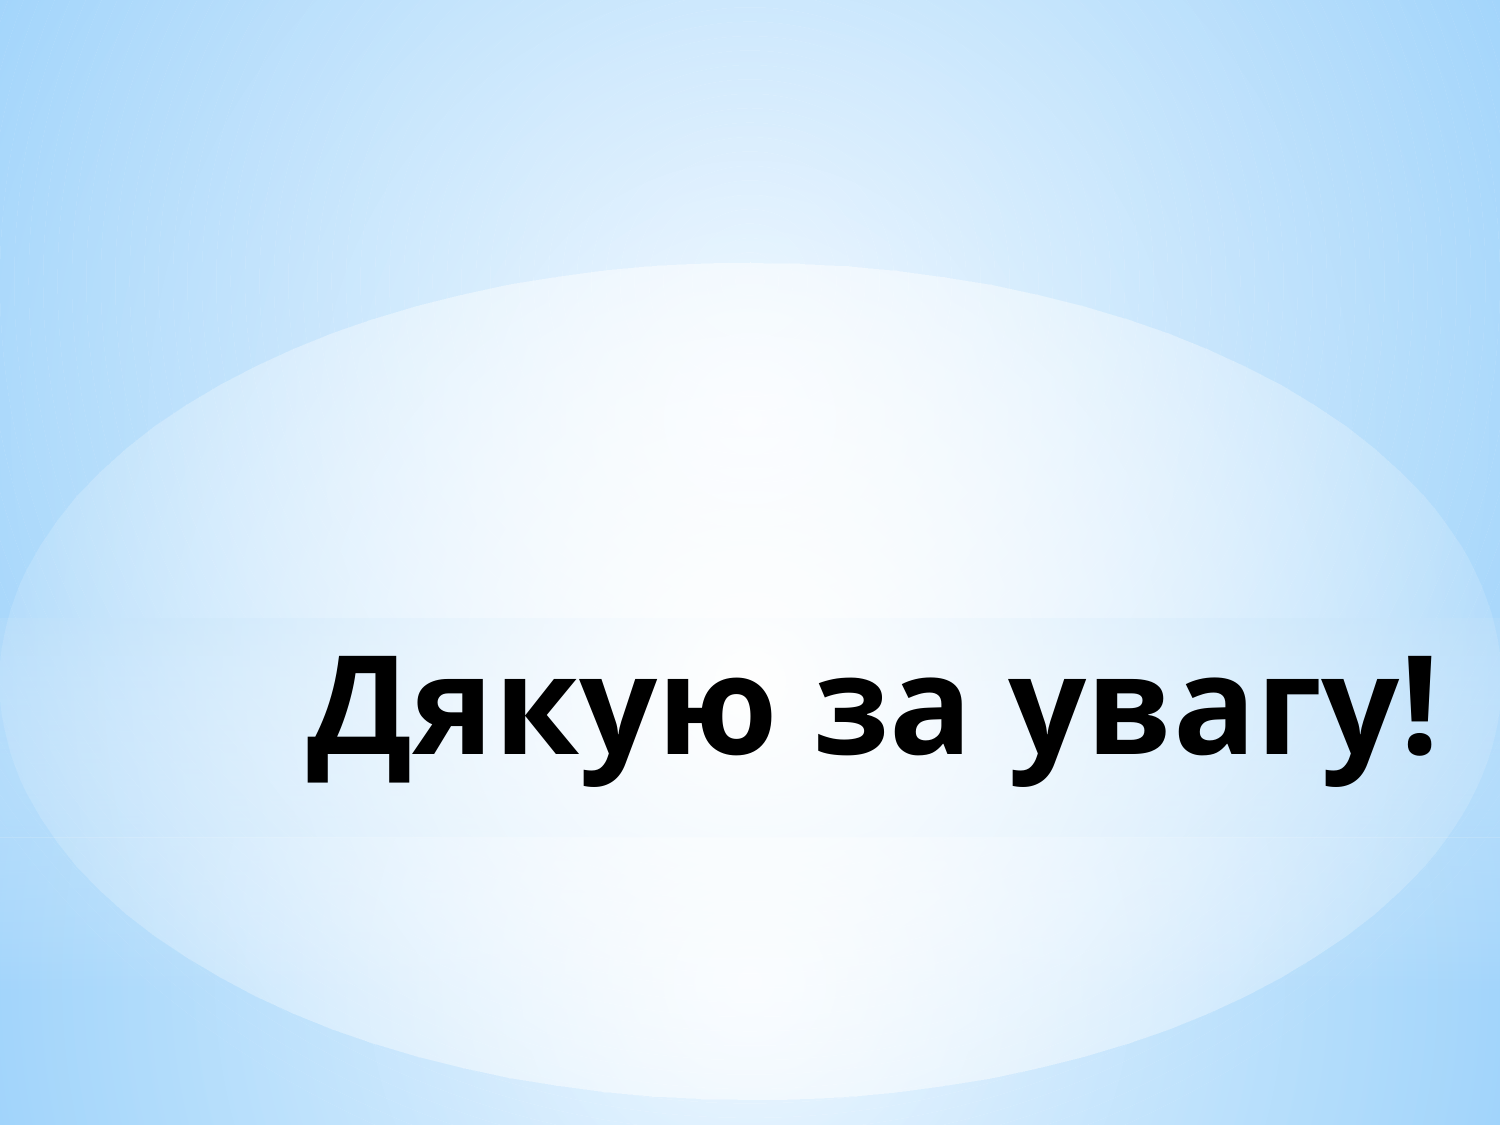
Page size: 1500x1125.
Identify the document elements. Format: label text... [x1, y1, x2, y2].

title Дякую за увагу! [277, 609, 1471, 811]
